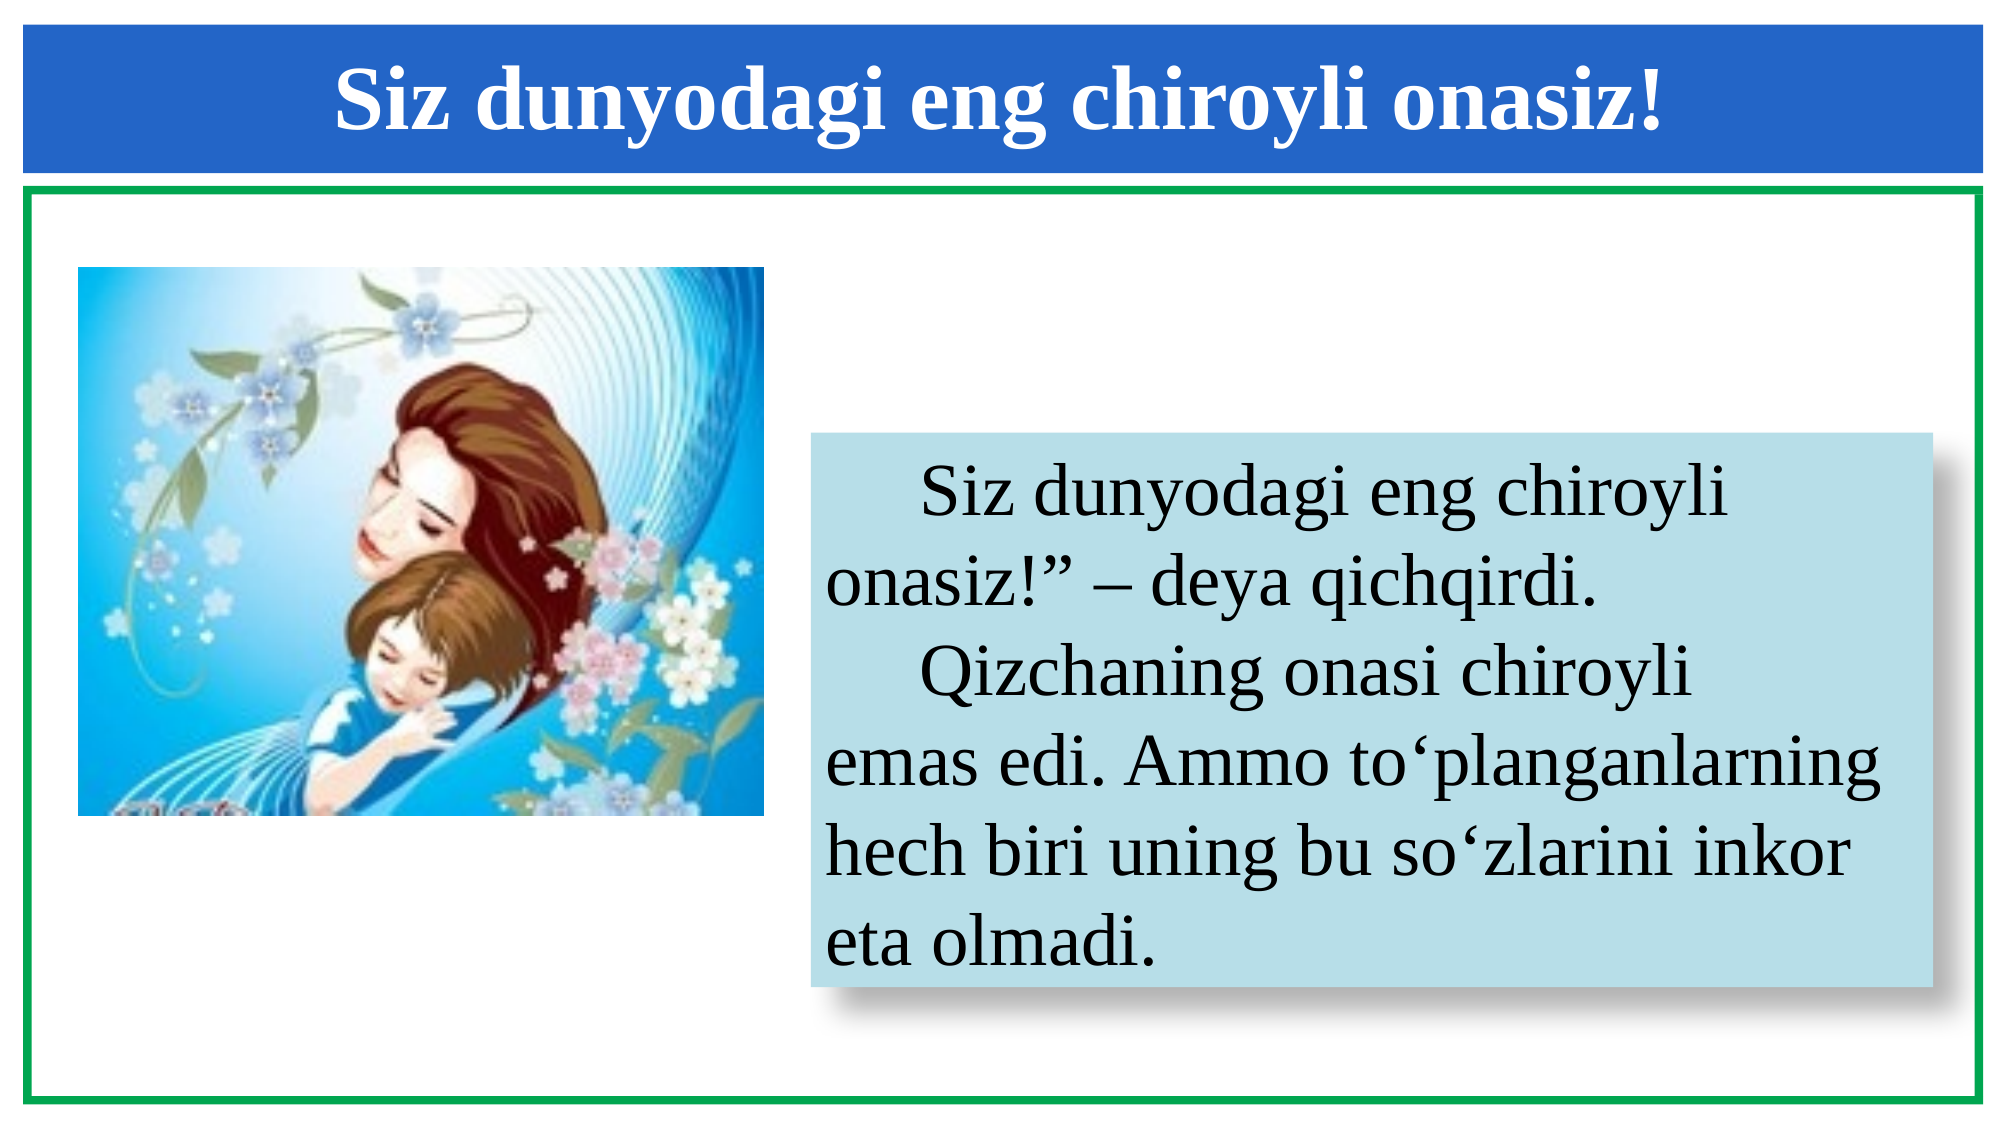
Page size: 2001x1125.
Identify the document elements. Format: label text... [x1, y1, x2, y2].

picture [78, 266, 764, 816]
text_box Siz dunyodagi eng chiroyli onasiz!” – deya qichqirdi. Qizchaning onasi chiroyli emas edi. Ammo to‘planganlarning hech biri uning bu so‘zlarini inkor eta olmadi. [810, 432, 1934, 988]
text_box Siz dunyodagi eng chiroyli onasiz! [43, 30, 1733, 156]
picture [731, 423, 735, 433]
